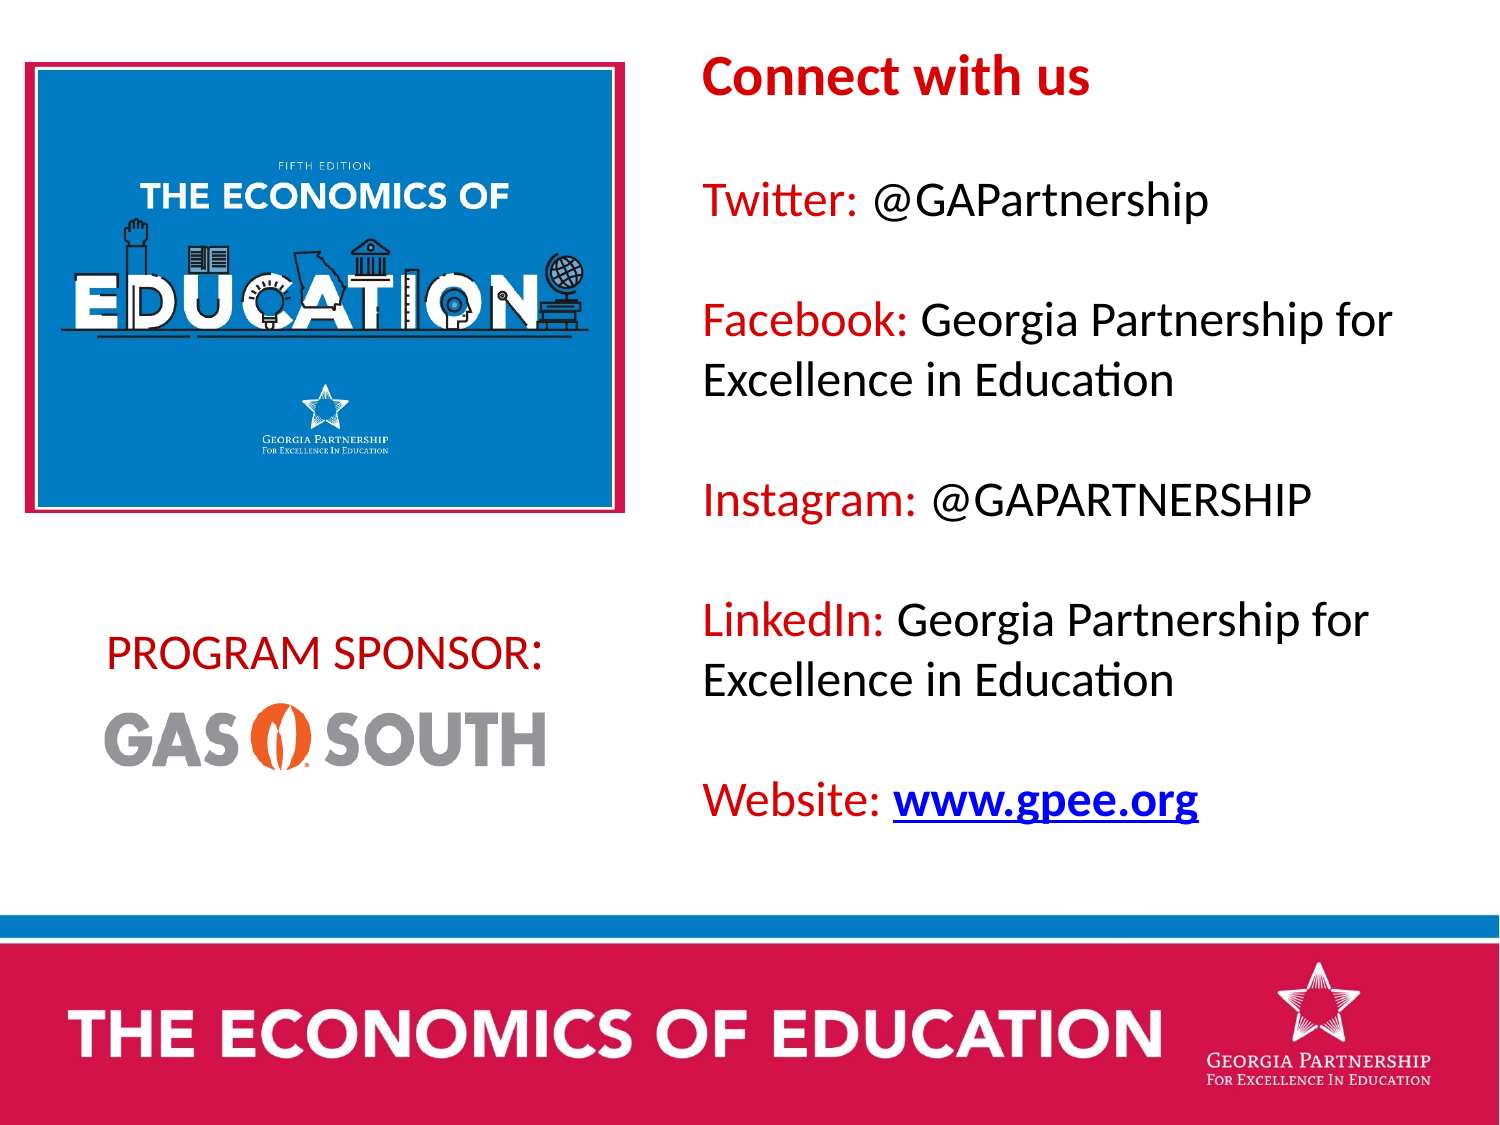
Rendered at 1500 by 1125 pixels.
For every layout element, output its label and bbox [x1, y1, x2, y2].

text_box [0, 612, 676, 800]
picture [0, 0, 1500, 1125]
